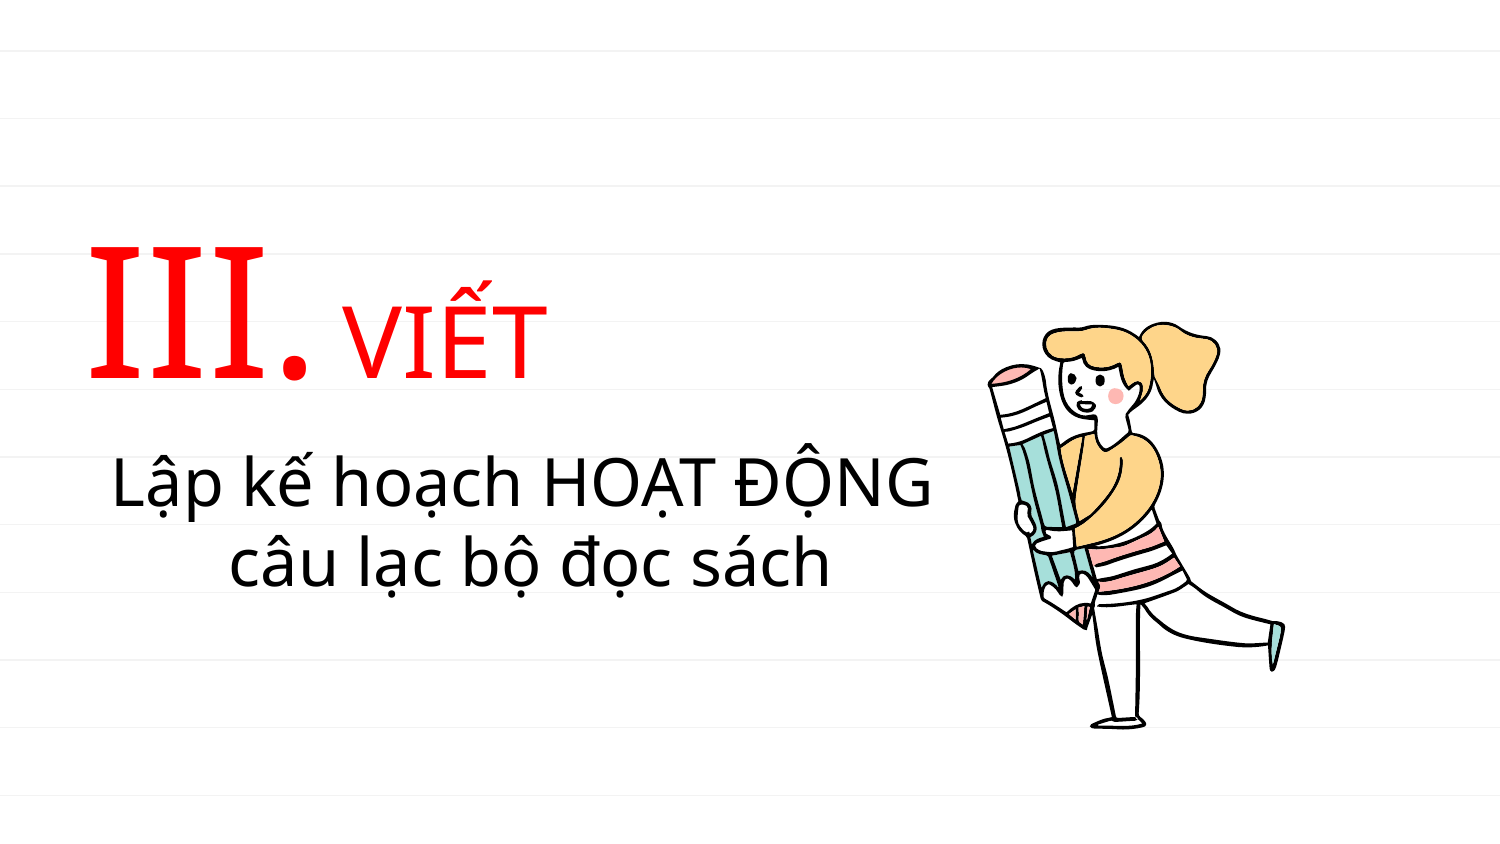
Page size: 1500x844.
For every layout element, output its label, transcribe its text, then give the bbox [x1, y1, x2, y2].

title III. VIẾT [69, 309, 1266, 430]
subtitle Lập kế hoạch HOẠT ĐỘNG câu lạc bộ đọc sách [75, 424, 982, 645]
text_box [987, 321, 1287, 730]
